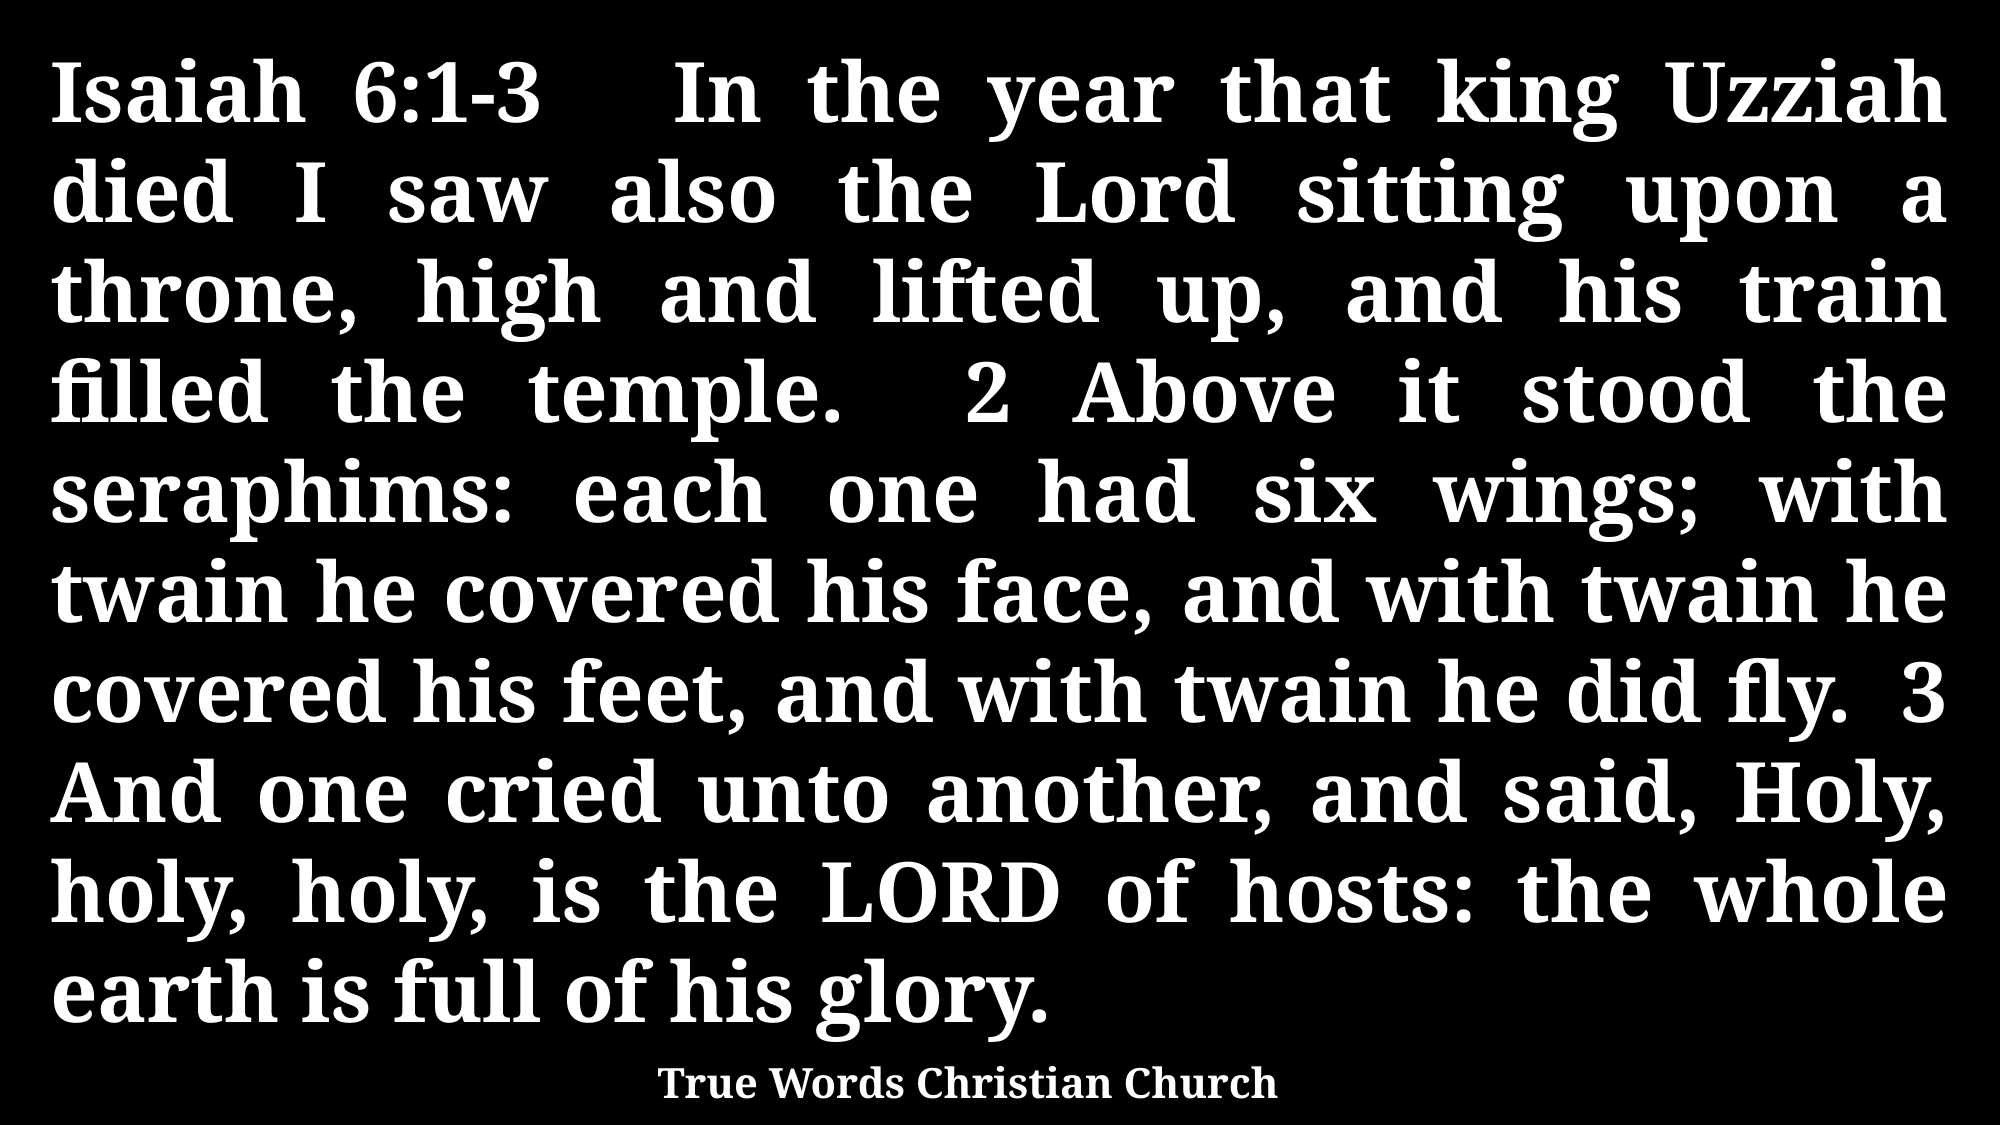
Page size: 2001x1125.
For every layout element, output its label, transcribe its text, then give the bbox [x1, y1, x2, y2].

text_box True Words Christian Church [642, 1049, 1294, 1114]
text_box Isaiah 6:1-3 In the year that king Uzziah died I saw also the Lord sitting upon a throne, high and lifted up, and his train filled the temple. 2 Above it stood the seraphims: each one had six wings; with twain he covered his face, and with twain he covered his feet, and with twain he did fly. 3 And one cried unto another, and said, Holy, holy, holy, is the LORD of hosts: the whole earth is full of his glory. [35, 32, 1965, 1047]
